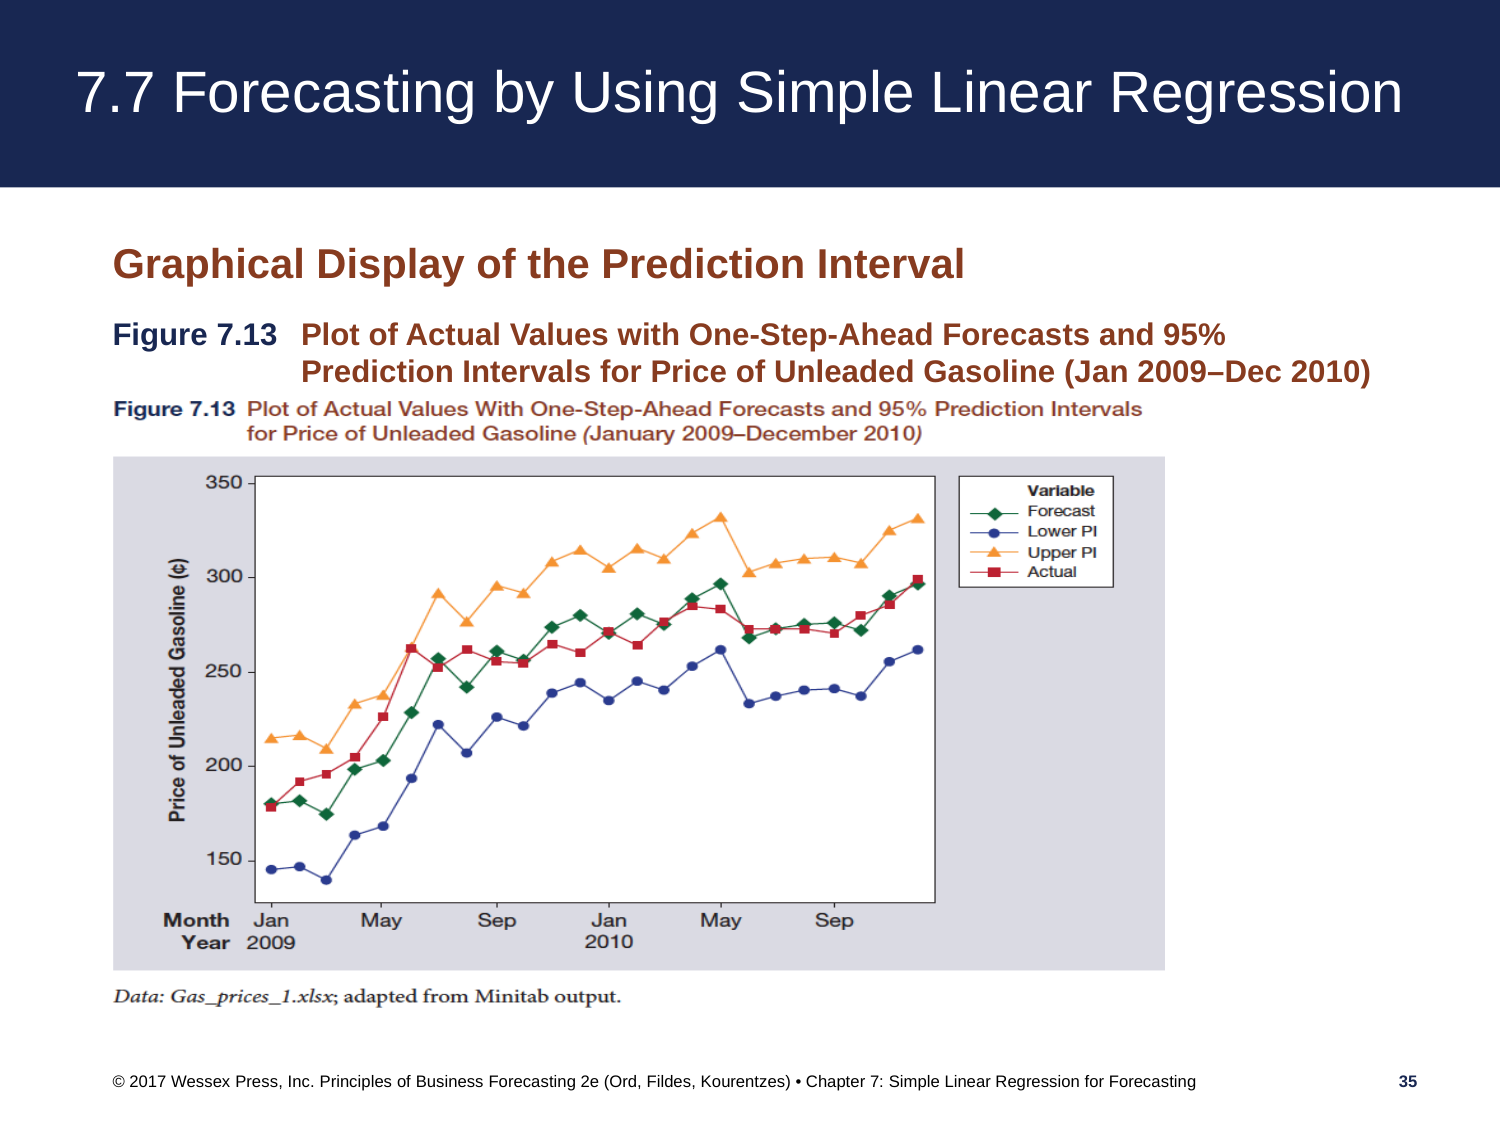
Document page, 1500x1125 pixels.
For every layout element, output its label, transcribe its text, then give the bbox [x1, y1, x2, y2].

title 7.7 Forecasting by Using Simple Linear Regression [0, 0, 1500, 188]
slide_number 35 [1350, 1065, 1418, 1096]
text_box Figure 7.13 Plot of Actual Values with One-Step-Ahead Forecasts and 95% Prediction Intervals for Price of Unleaded Gasoline (Jan 2009–Dec 2010) [112, 313, 1374, 400]
list Graphical Display of the Prediction Interval [112, 243, 1350, 300]
slide_number © 2017 Wessex Press, Inc. Principles of Business Forecasting 2e (Ord, Fildes, Kourentzes) • Chapter 7: Simple Linear Regression for Forecasting [112, 1065, 1333, 1096]
picture [112, 399, 1165, 1011]
